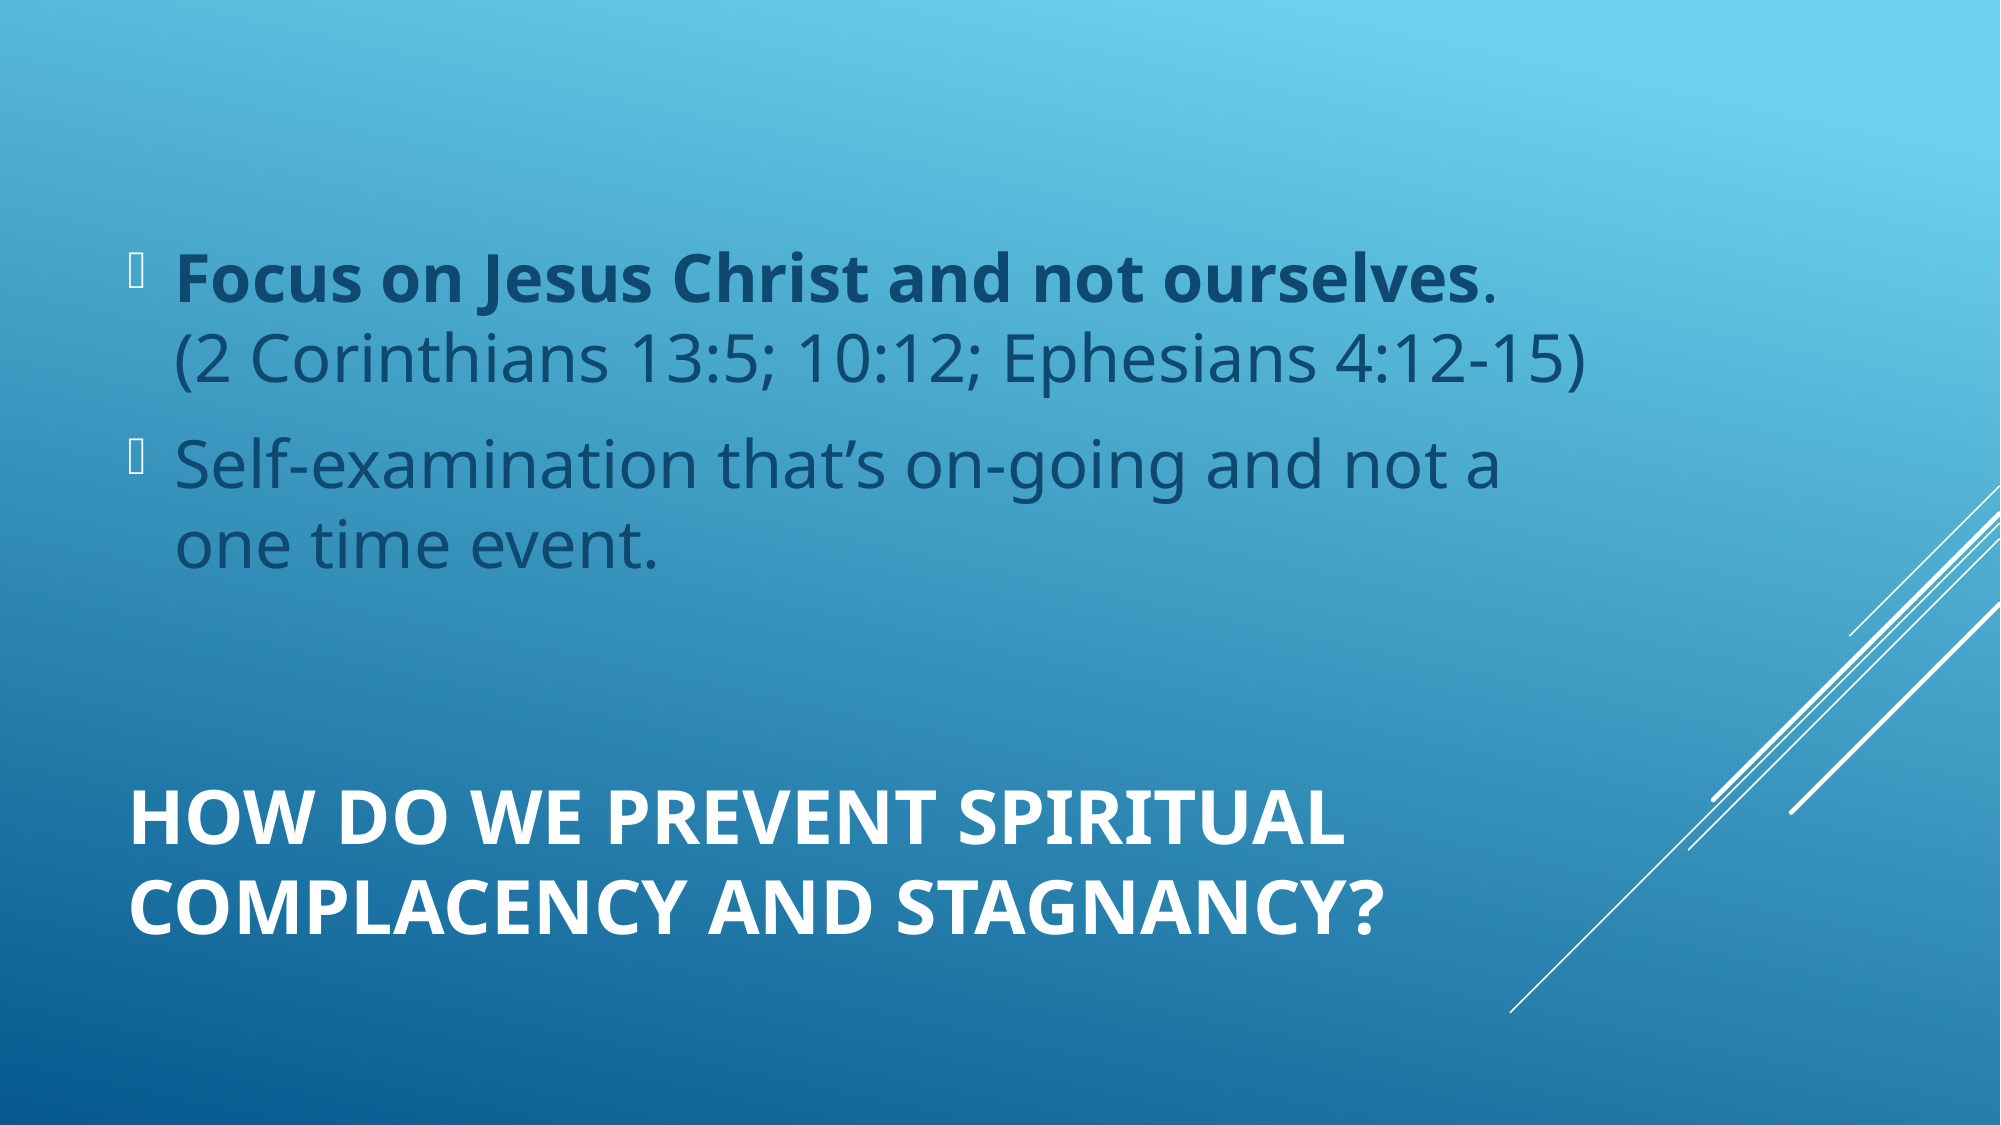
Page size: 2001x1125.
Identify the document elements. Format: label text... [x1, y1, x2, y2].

title How do we prevent Spiritual complacency and stagnancy? [112, 736, 1513, 984]
list Focus on Jesus Christ and not ourselves. (2 Corinthians 13:5; 10:12; Ephesians 4:12-15) Self-examination that’s on-going and not a one time event. [112, 112, 1612, 706]
